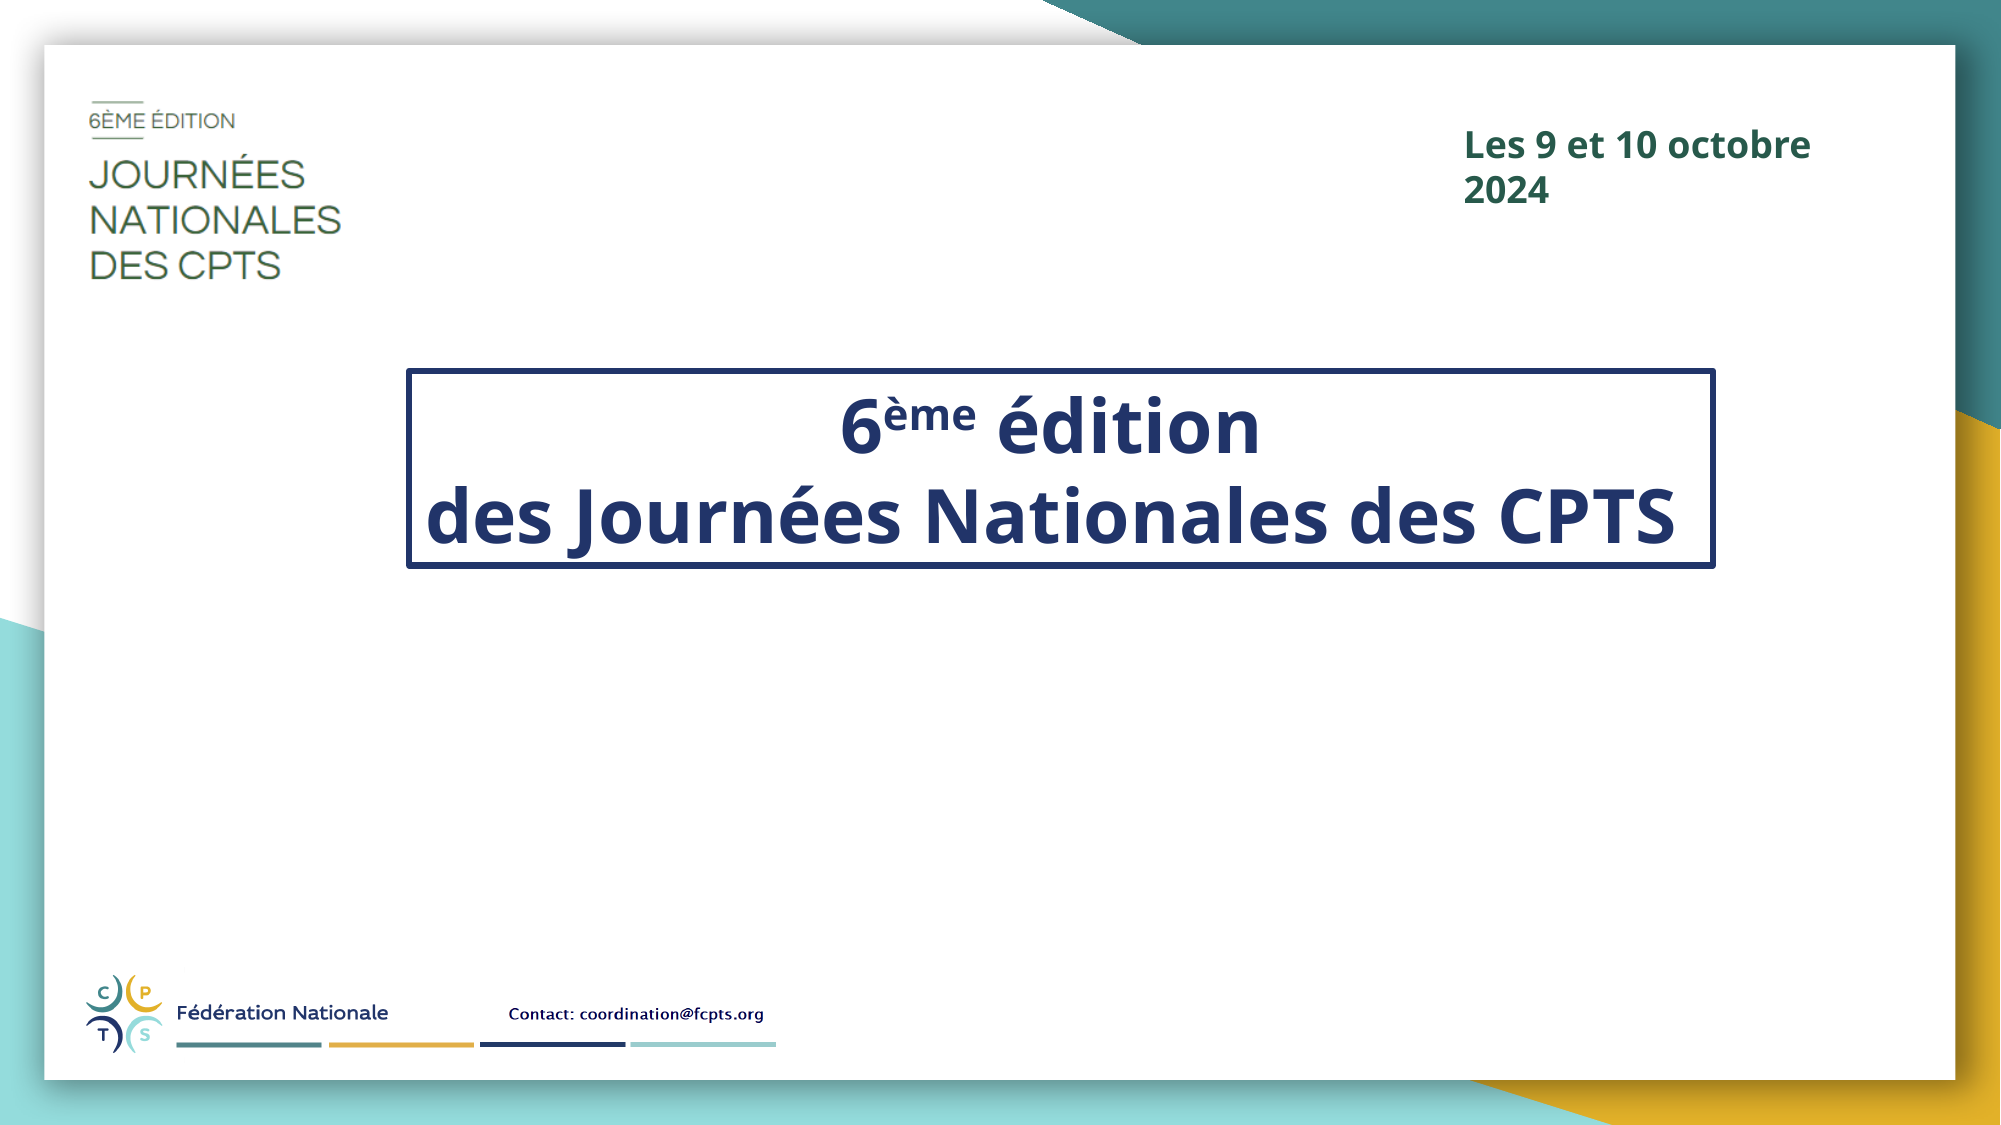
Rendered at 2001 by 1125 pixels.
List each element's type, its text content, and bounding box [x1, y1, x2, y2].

text_box Les 9 et 10 octobre 2024 [1448, 113, 1902, 219]
picture [82, 89, 353, 289]
text_box 6ème édition des Journées Nationales des CPTS [409, 370, 1713, 566]
picture [79, 967, 795, 1064]
